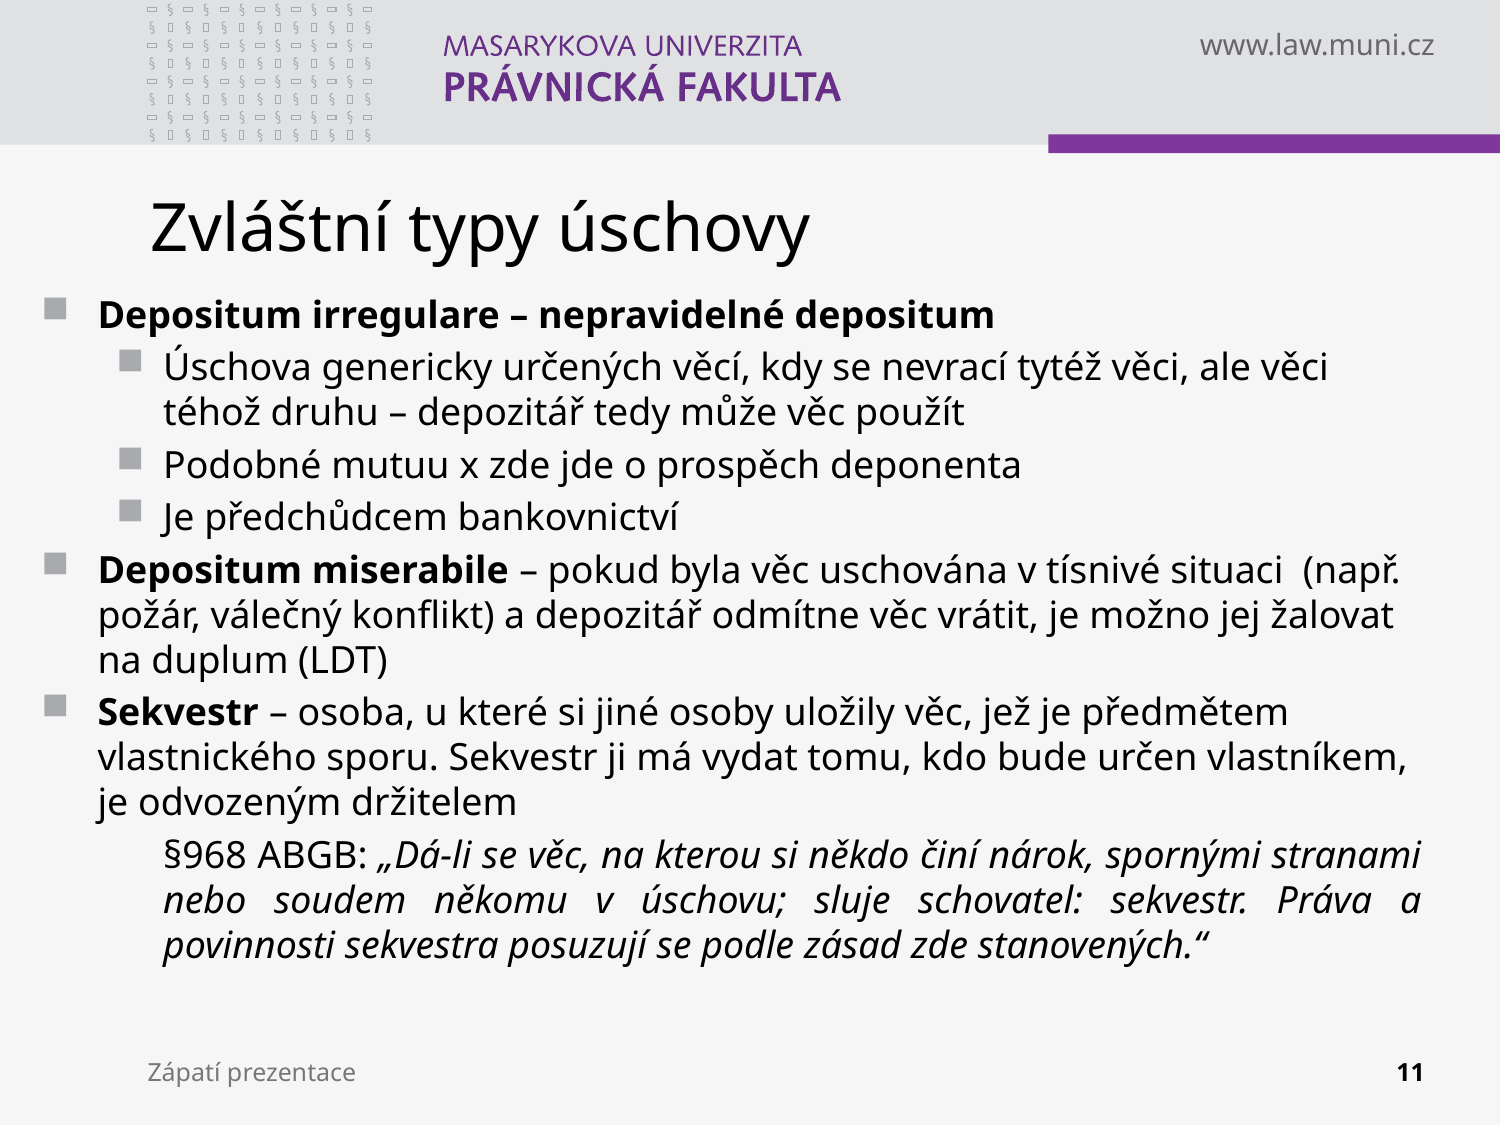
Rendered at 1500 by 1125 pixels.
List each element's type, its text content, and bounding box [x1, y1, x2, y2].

title Zvláštní typy úschovy [149, 184, 1426, 268]
footer Zápatí prezentace [147, 1056, 1270, 1101]
list Depositum irregulare – nepravidelné depositum Úschova genericky určených věcí, kdy se nevrací tytéž věci, ale věci téhož druhu – depozitář tedy může věc použít Podobné mutuu x zde jde o prospěch deponenta Je předchůdcem bankovnictví Depositum miserabile – pokud byla věc uschována v tísnivé situaci (např. požár, válečný konflikt) a depozitář odmítne věc vrátit, je možno jej žalovat na duplum (LDT) Sekvestr – osoba, u které si jiné osoby uložily věc, jež je předmětem vlastnického sporu. Sekvestr ji má vydat tomu, kdo bude určen vlastníkem, je odvozeným držitelem §968 ABGB: „Dá-li se věc, na kterou si někdo činí nárok, spornými stranami nebo soudem někomu v úschovu; sluje schovatel: sekvestr. Práva a povinnosti sekvestra posuzují se podle zásad zde stanovených.“ [41, 290, 1423, 1006]
slide_number 11 [1315, 1056, 1426, 1101]
